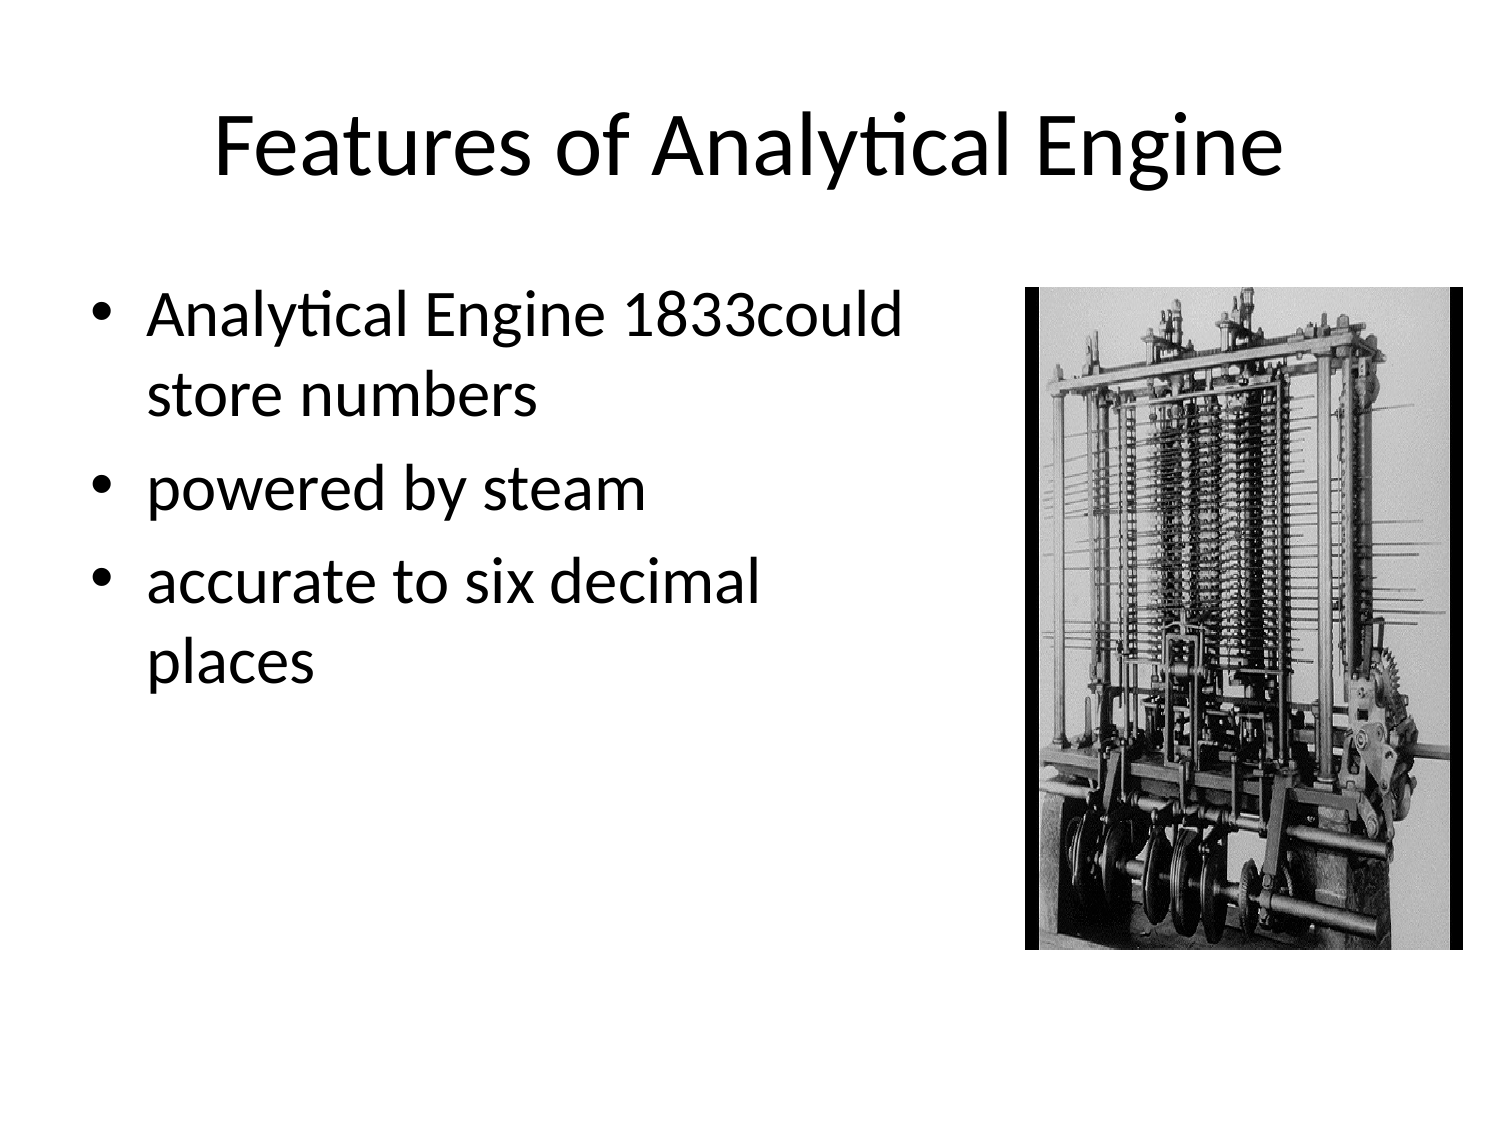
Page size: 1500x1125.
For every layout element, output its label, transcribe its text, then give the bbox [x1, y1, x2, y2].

title Features of Analytical Engine [75, 45, 1425, 233]
list Analytical Engine 1833could store numbers powered by steam accurate to six decimal places [75, 262, 925, 1063]
picture [1024, 287, 1463, 951]
